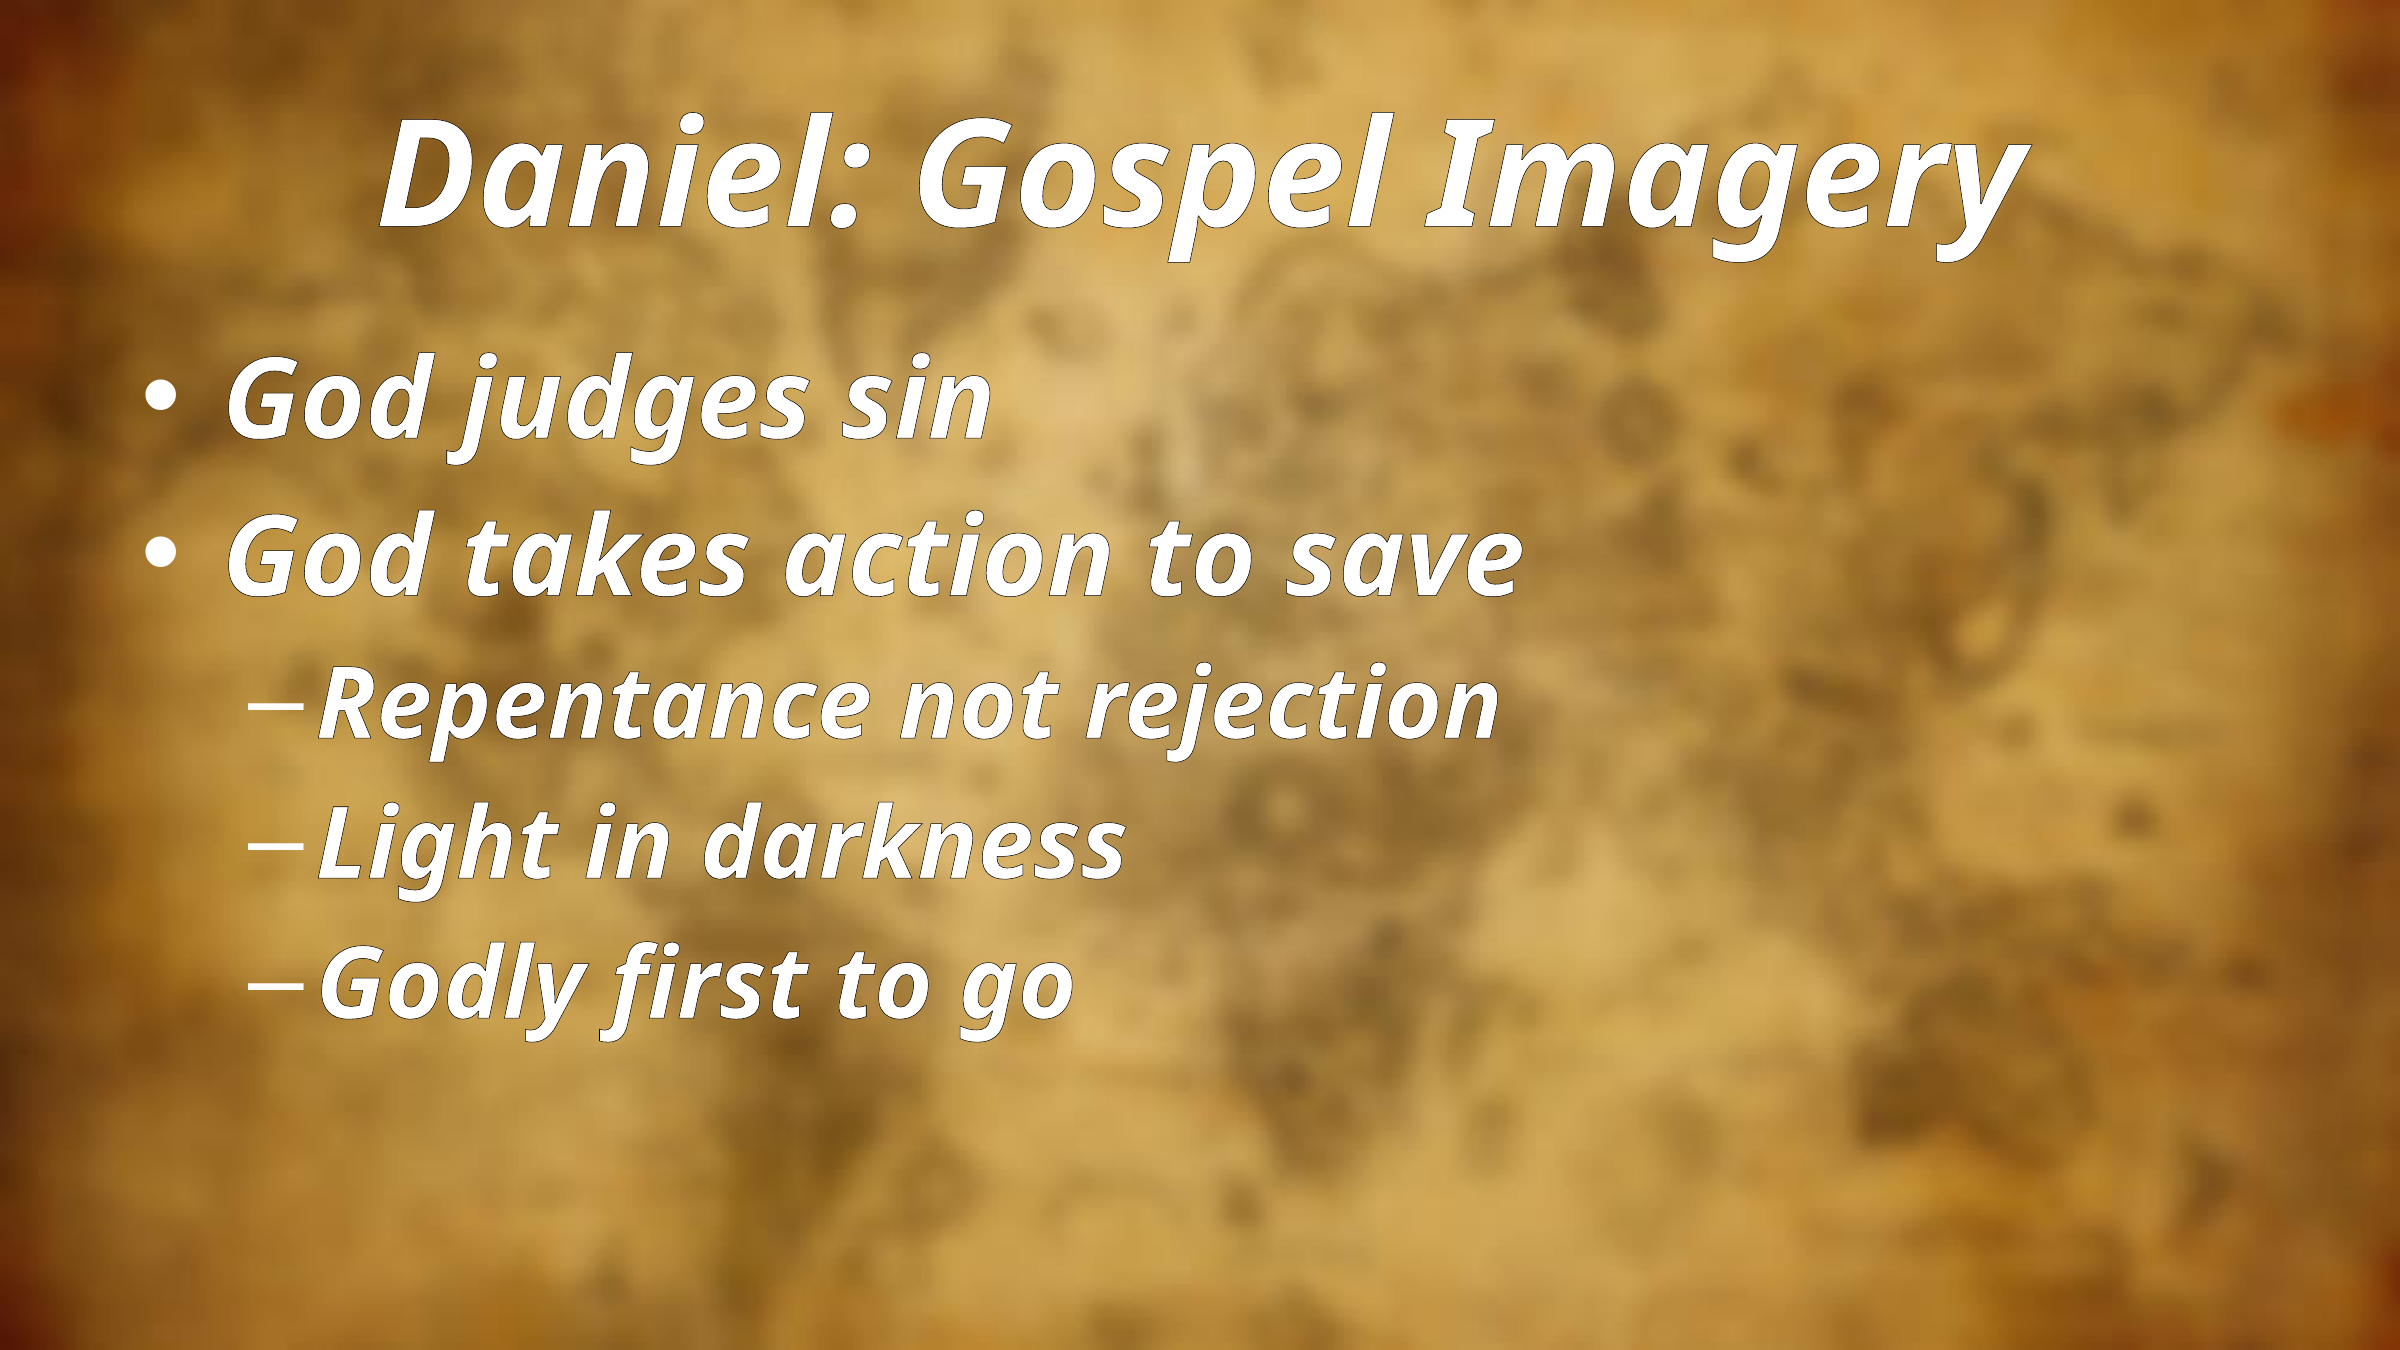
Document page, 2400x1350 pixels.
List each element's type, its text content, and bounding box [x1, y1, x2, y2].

title Daniel: Gospel Imagery [120, 54, 2280, 279]
picture [0, 0, 2400, 1350]
list God judges sin God takes action to save Repentance not rejection Light in darkness Godly first to go [120, 315, 2280, 1325]
